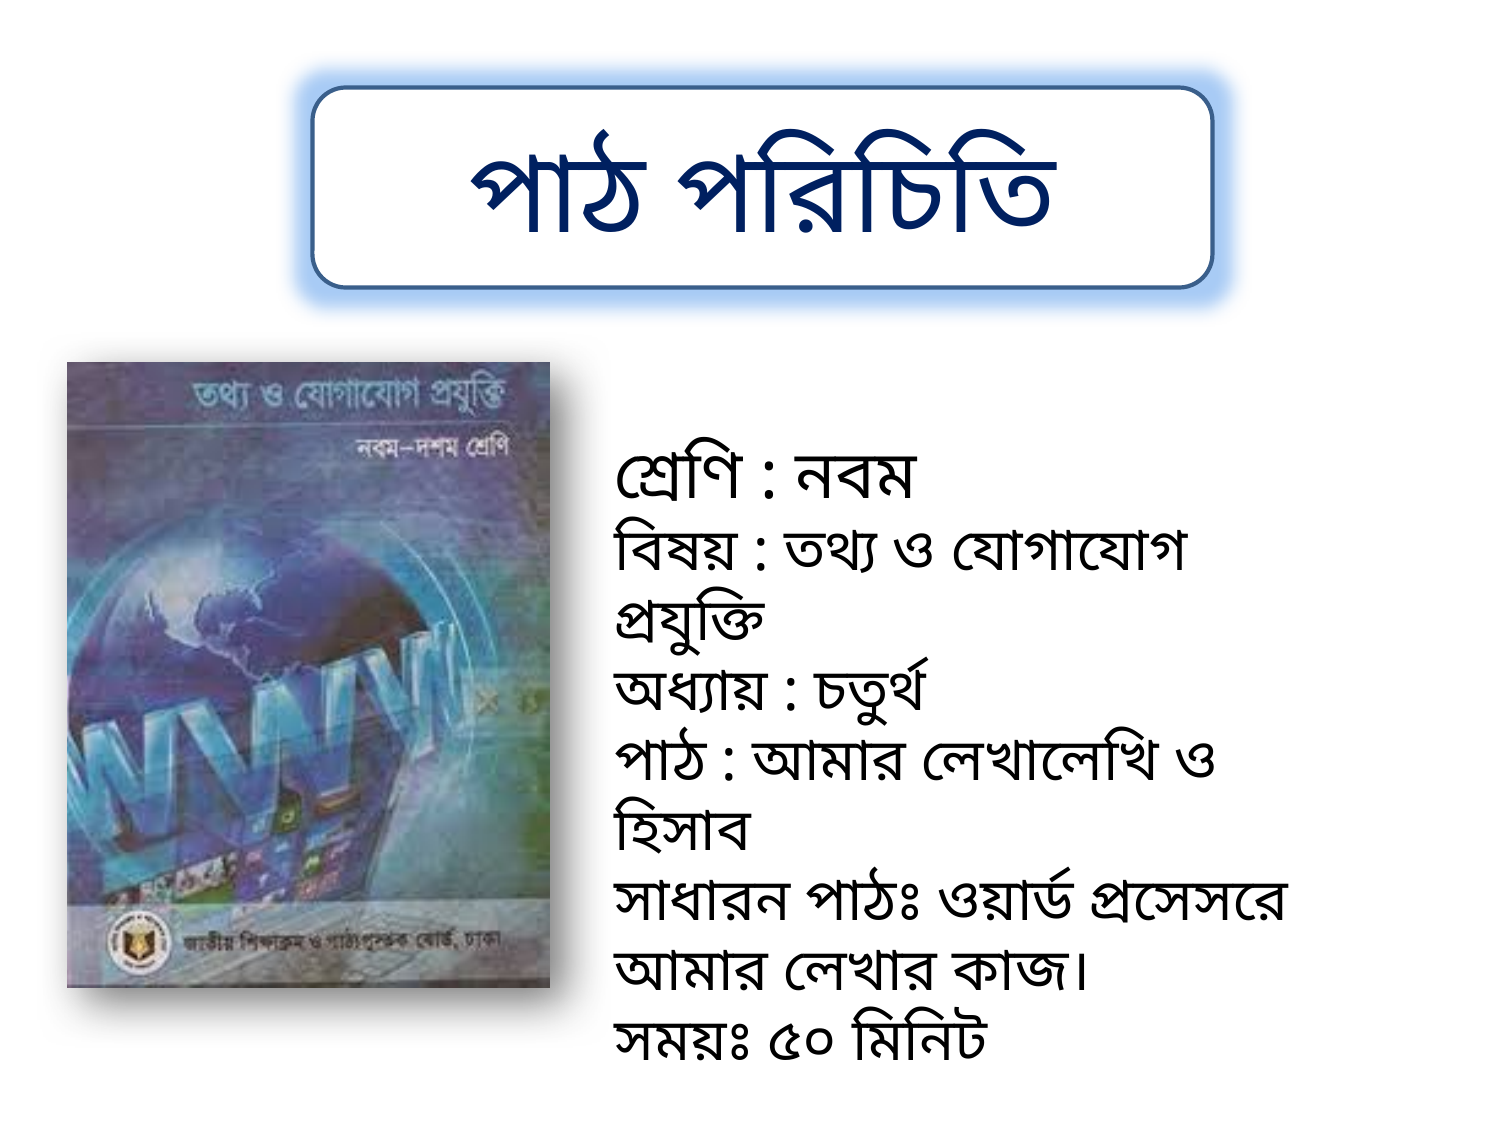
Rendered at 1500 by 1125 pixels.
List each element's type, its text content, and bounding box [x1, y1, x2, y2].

text_box পাঠ পরিচিতি [310, 85, 1215, 290]
picture [66, 362, 551, 988]
text_box শ্রেণি : নবম বিষয় : তথ্য ও যোগাযোগ প্রযুক্তি অধ্যায় : চতুর্থ পাঠ : আমার লেখালেখি ও হিসাব সাধারন পাঠঃ ওয়ার্ড প্রসেসরে আমার লেখার কাজ। সময়ঃ ৫০ মিনিট [599, 424, 1350, 1080]
